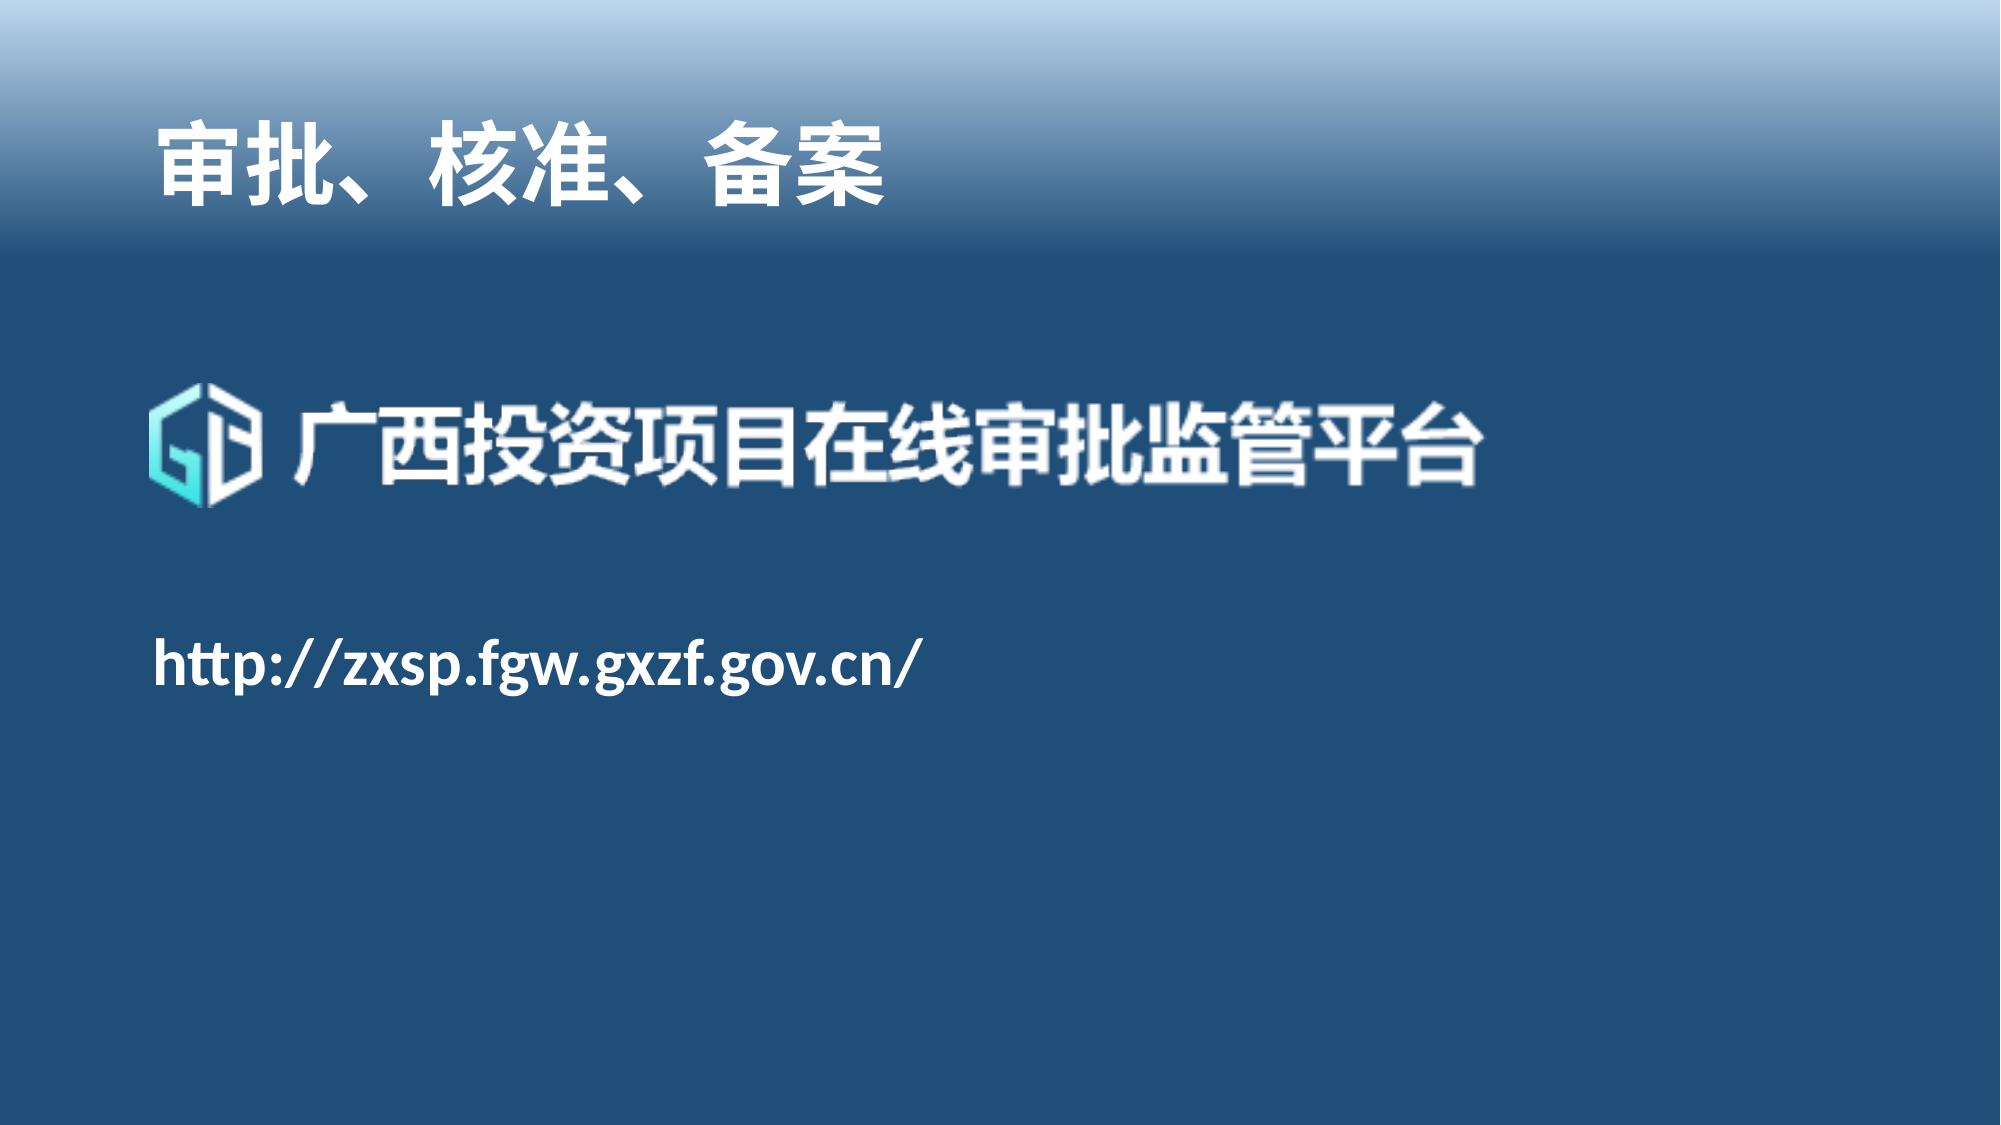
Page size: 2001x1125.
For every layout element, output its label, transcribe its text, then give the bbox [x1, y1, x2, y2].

list http://zxsp.fgw.gxzf.gov.cn/ [137, 258, 1863, 1047]
picture [149, 383, 1487, 508]
title 审批、核准、备案 [137, 59, 1863, 258]
